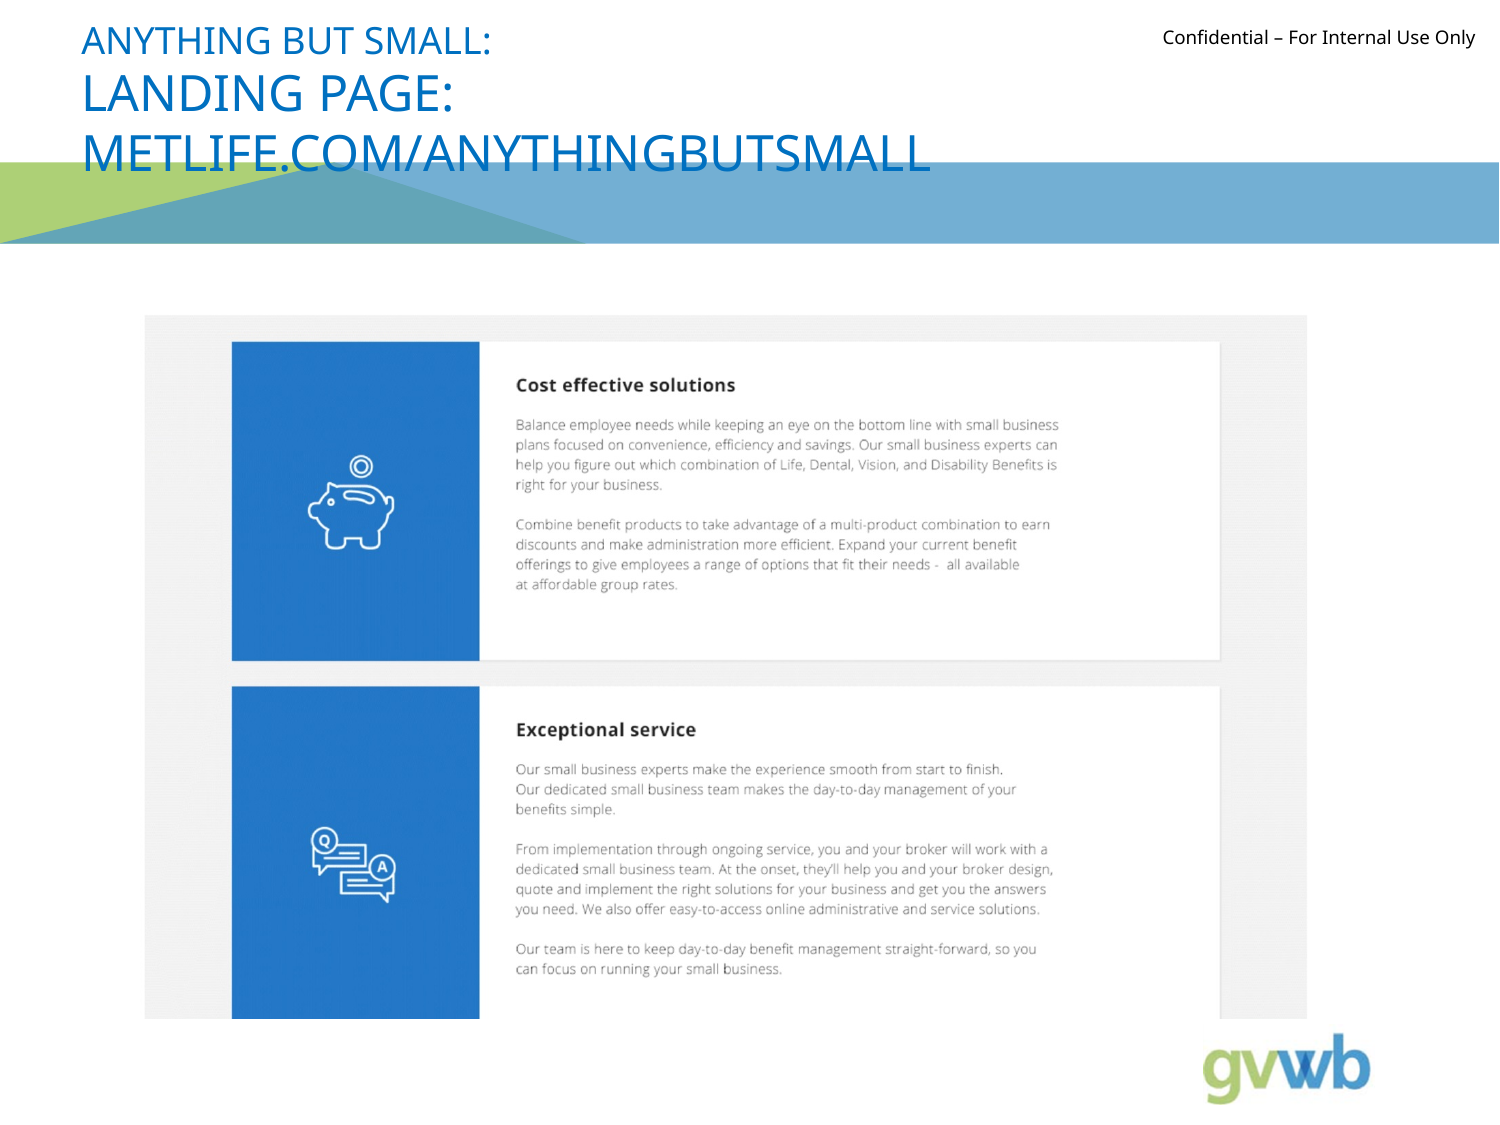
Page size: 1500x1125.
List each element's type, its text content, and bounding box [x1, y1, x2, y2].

title ANYTHING BUT SMALL: LANDING PAGE: metlife.com/anythingbutsmall [66, 54, 1300, 145]
picture [74, 287, 1376, 1020]
picture [1203, 1024, 1375, 1105]
